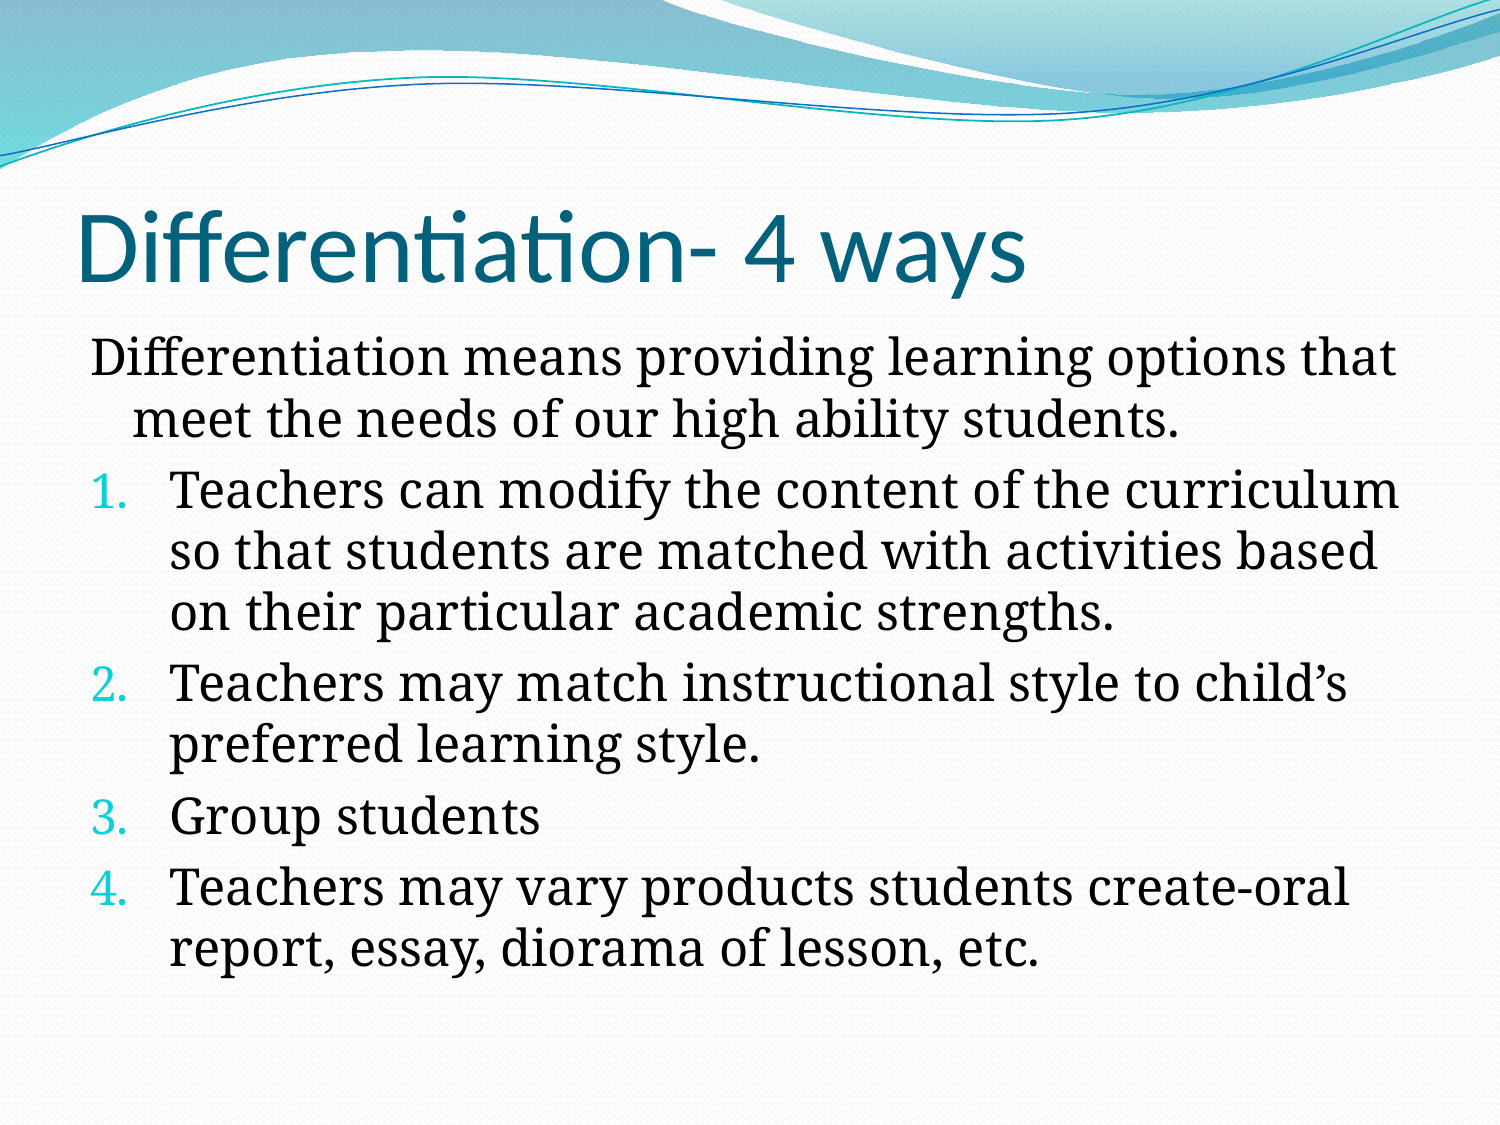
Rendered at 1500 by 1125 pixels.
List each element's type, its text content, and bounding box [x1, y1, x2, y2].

title Differentiation- 4 ways [74, 115, 1426, 304]
list Differentiation means providing learning options that meet the needs of our high ability students. Teachers can modify the content of the curriculum so that students are matched with activities based on their particular academic strengths. Teachers may match instructional style to child’s preferred learning style. Group students Teachers may vary products students create-oral report, essay, diorama of lesson, etc. [74, 317, 1426, 1038]
